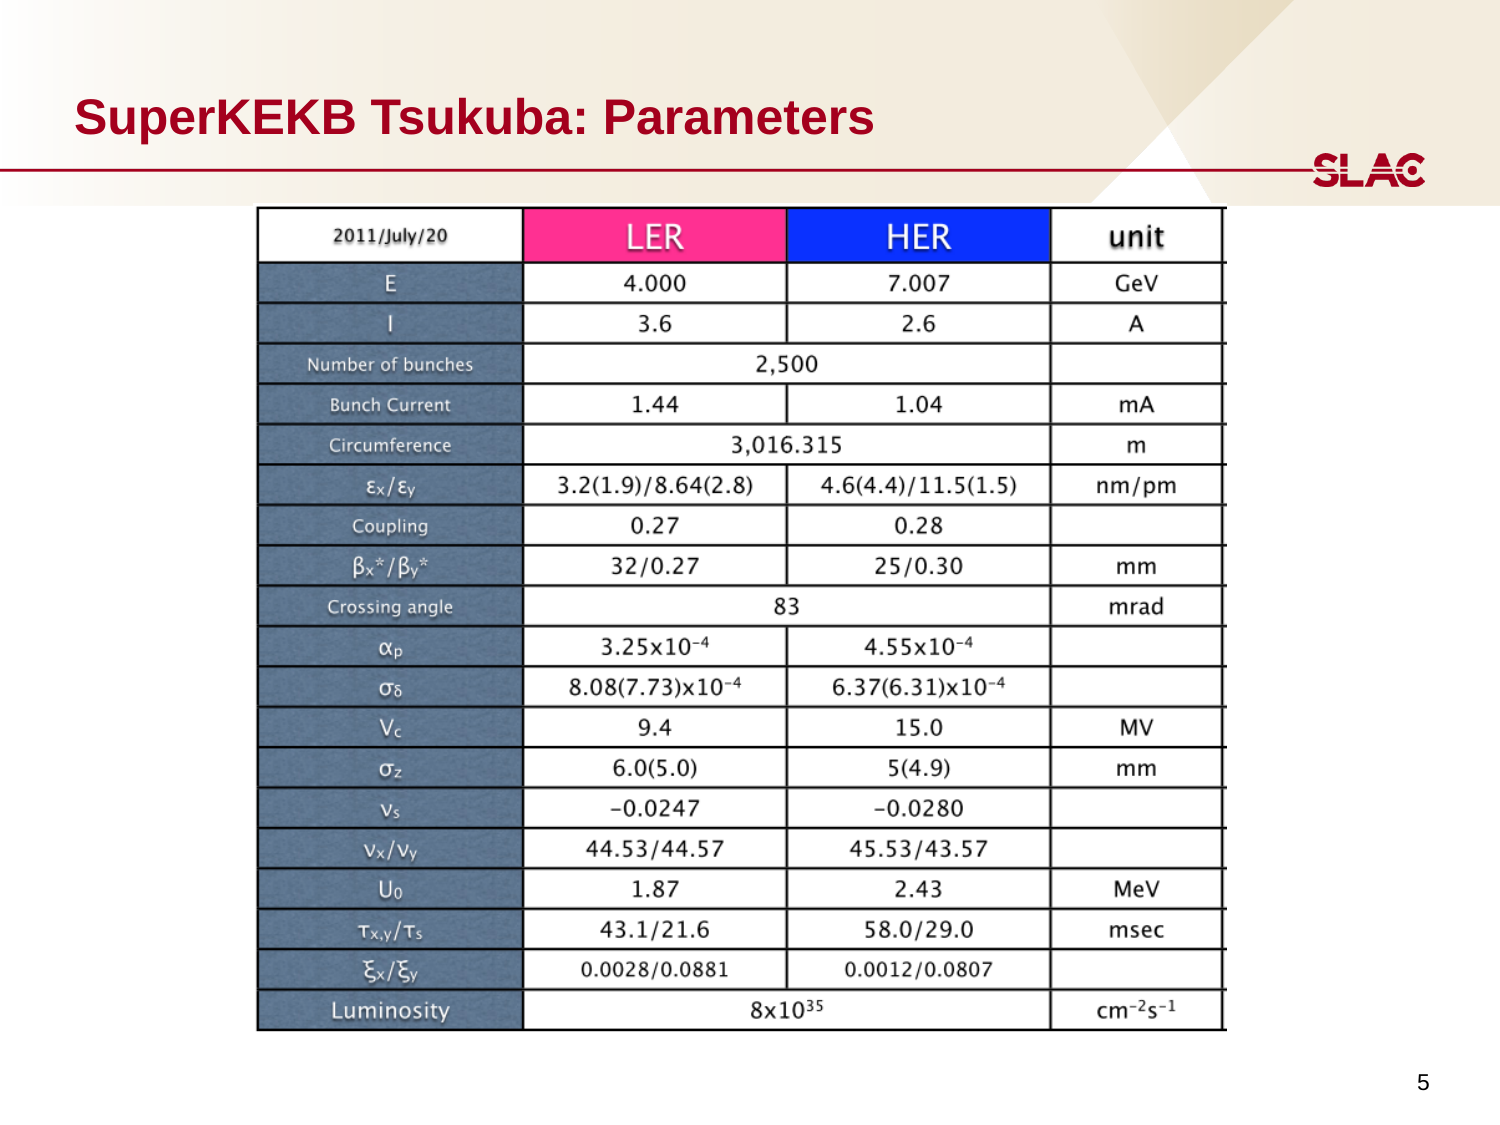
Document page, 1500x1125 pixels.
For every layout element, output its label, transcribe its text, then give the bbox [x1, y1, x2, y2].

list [253, 203, 1227, 1036]
picture [0, 0, 1500, 206]
slide_number 5 [1405, 1036, 1458, 1125]
title SuperKEKB Tsukuba: Parameters [74, 21, 1404, 145]
